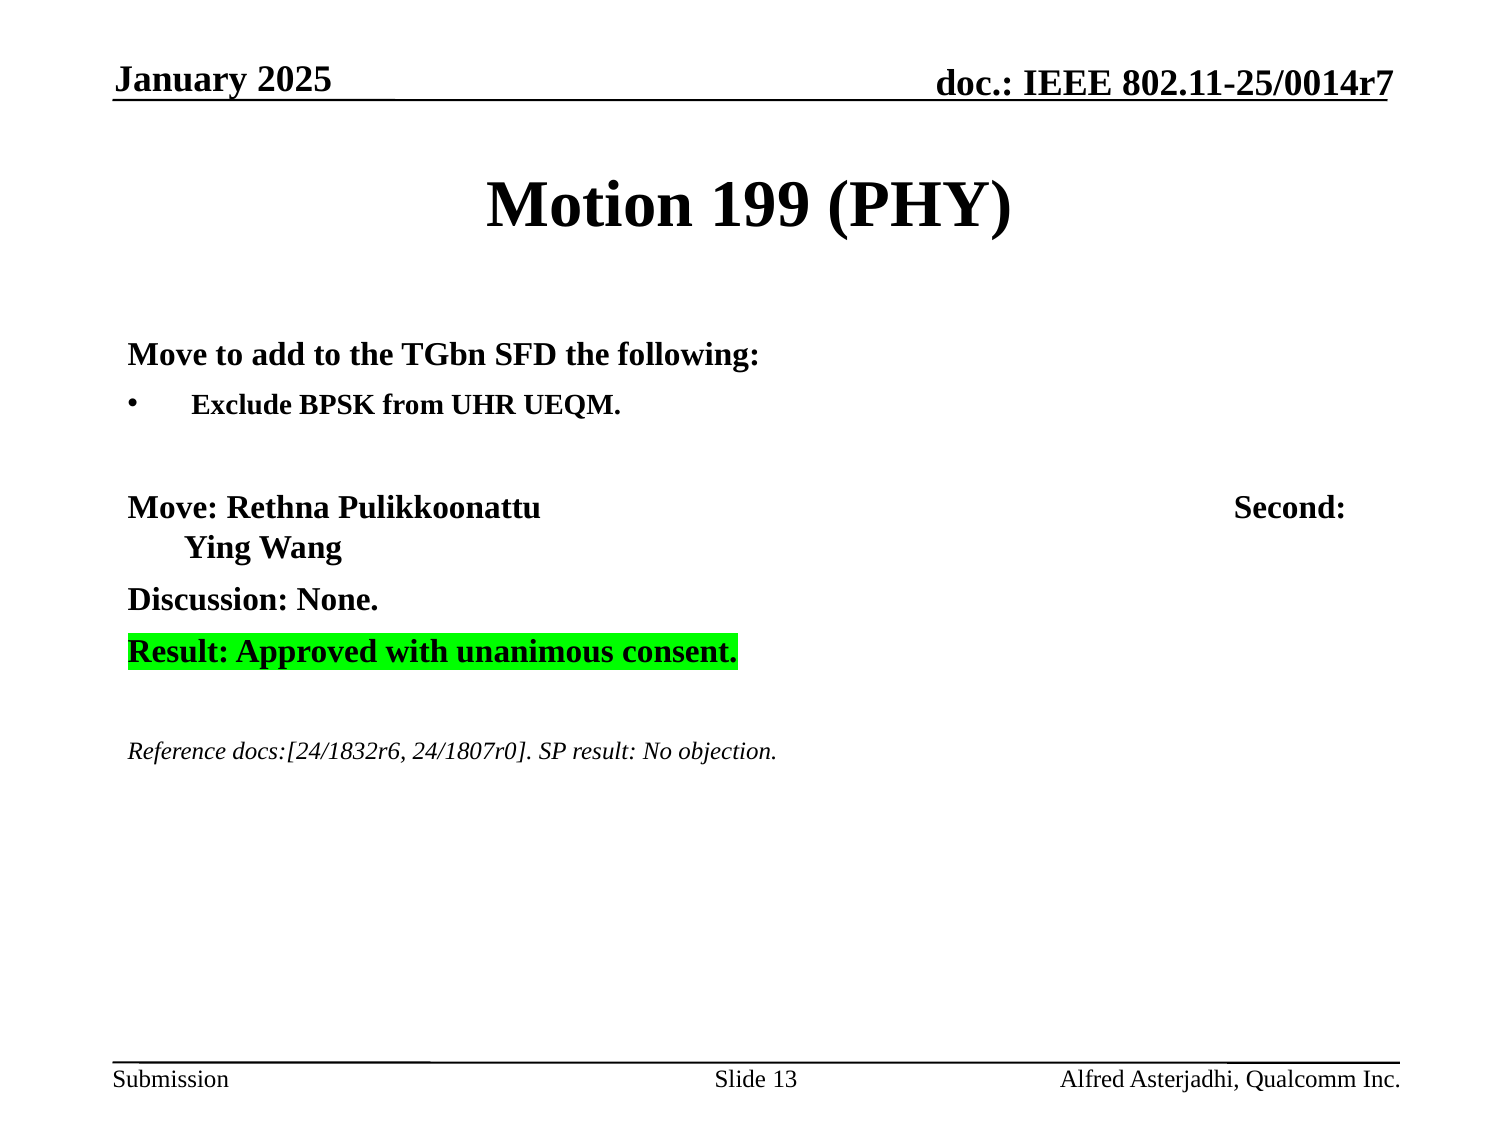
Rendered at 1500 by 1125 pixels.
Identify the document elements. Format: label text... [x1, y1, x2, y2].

title Motion 199 (PHY) [112, 112, 1388, 288]
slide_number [114, 54, 423, 100]
slide_number Slide 13 [712, 1061, 800, 1123]
list Move to add to the TGbn SFD the following: Exclude BPSK from UHR UEQM. Move: Rethna Pulikkoonattu Second: Ying Wang Discussion: None. Result: Approved with unanimous consent. Reference docs:[24/1832r6, 24/1807r0]. SP result: No objection. [112, 324, 1388, 1063]
footer Alfred Asterjadhi, Qualcomm Inc. [878, 1061, 1402, 1093]
